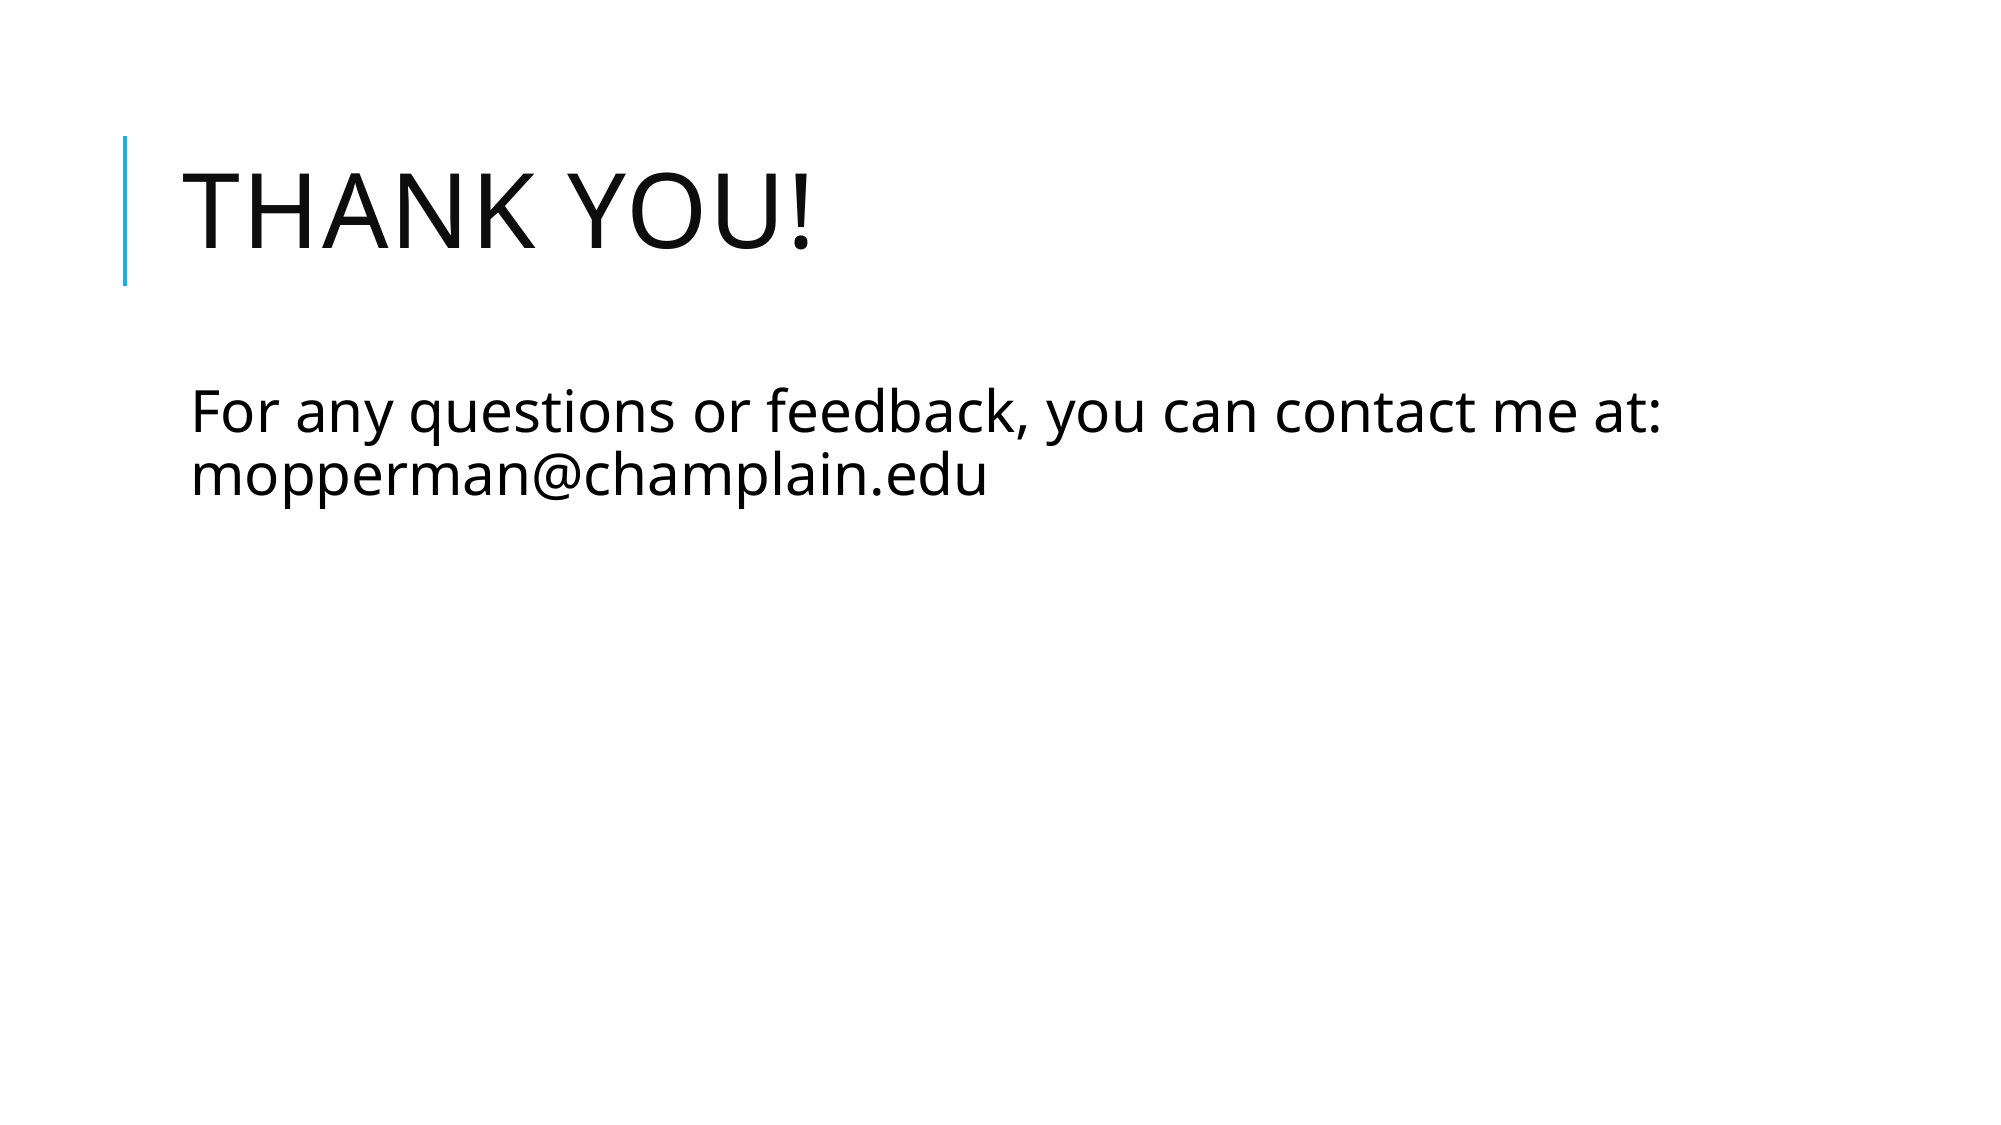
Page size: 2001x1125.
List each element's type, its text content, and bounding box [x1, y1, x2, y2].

list For any questions or feedback, you can contact me at: mopperman@champlain.edu [168, 375, 1763, 1035]
title Thank You! [168, 96, 1763, 342]
